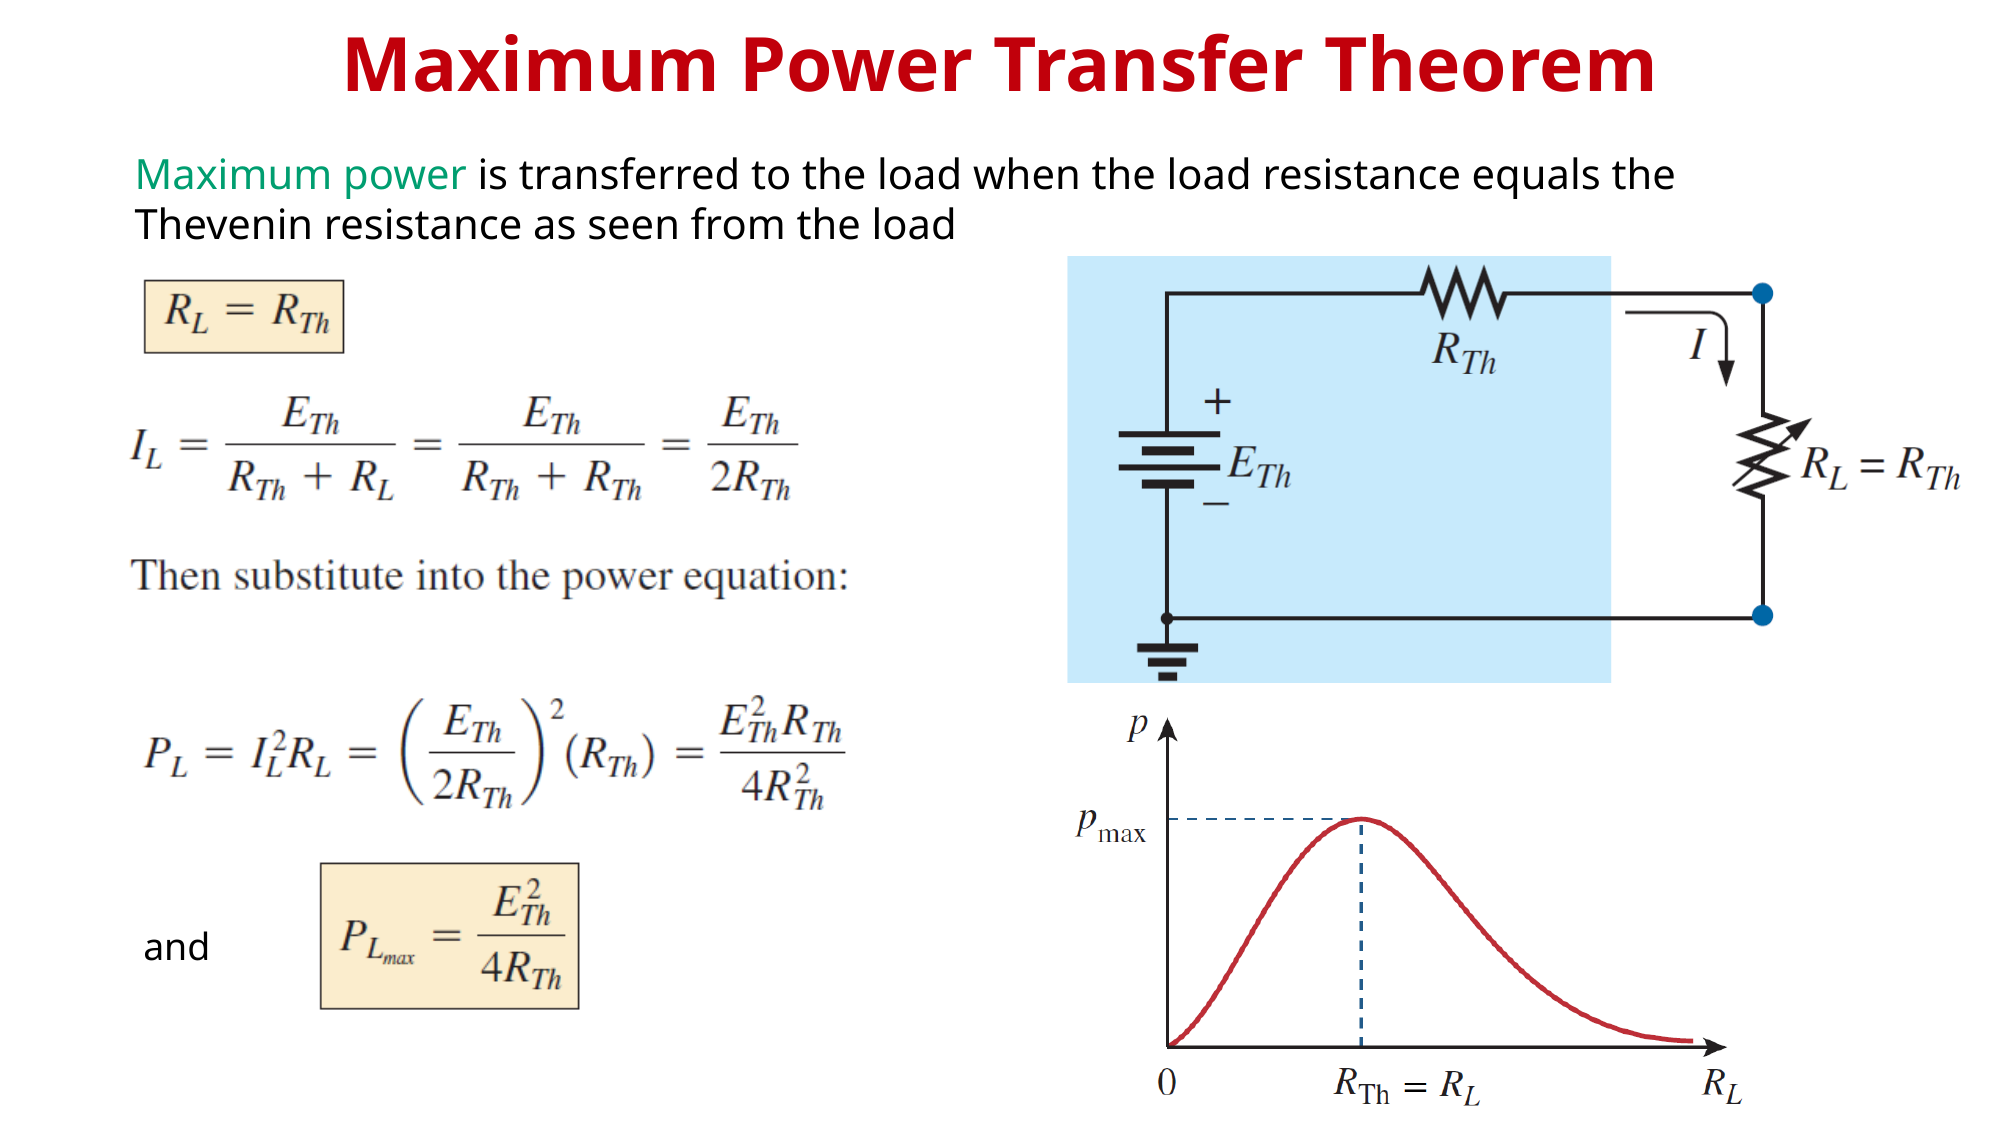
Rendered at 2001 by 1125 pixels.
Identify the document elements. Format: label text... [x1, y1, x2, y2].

picture [135, 277, 354, 361]
picture [135, 683, 891, 833]
picture [119, 547, 869, 617]
picture [977, 256, 1966, 683]
picture [1069, 705, 1749, 1117]
text_box and [128, 915, 226, 975]
picture [119, 381, 822, 527]
text_box Maximum Power Transfer Theorem [326, 8, 1674, 114]
picture [303, 841, 597, 1038]
